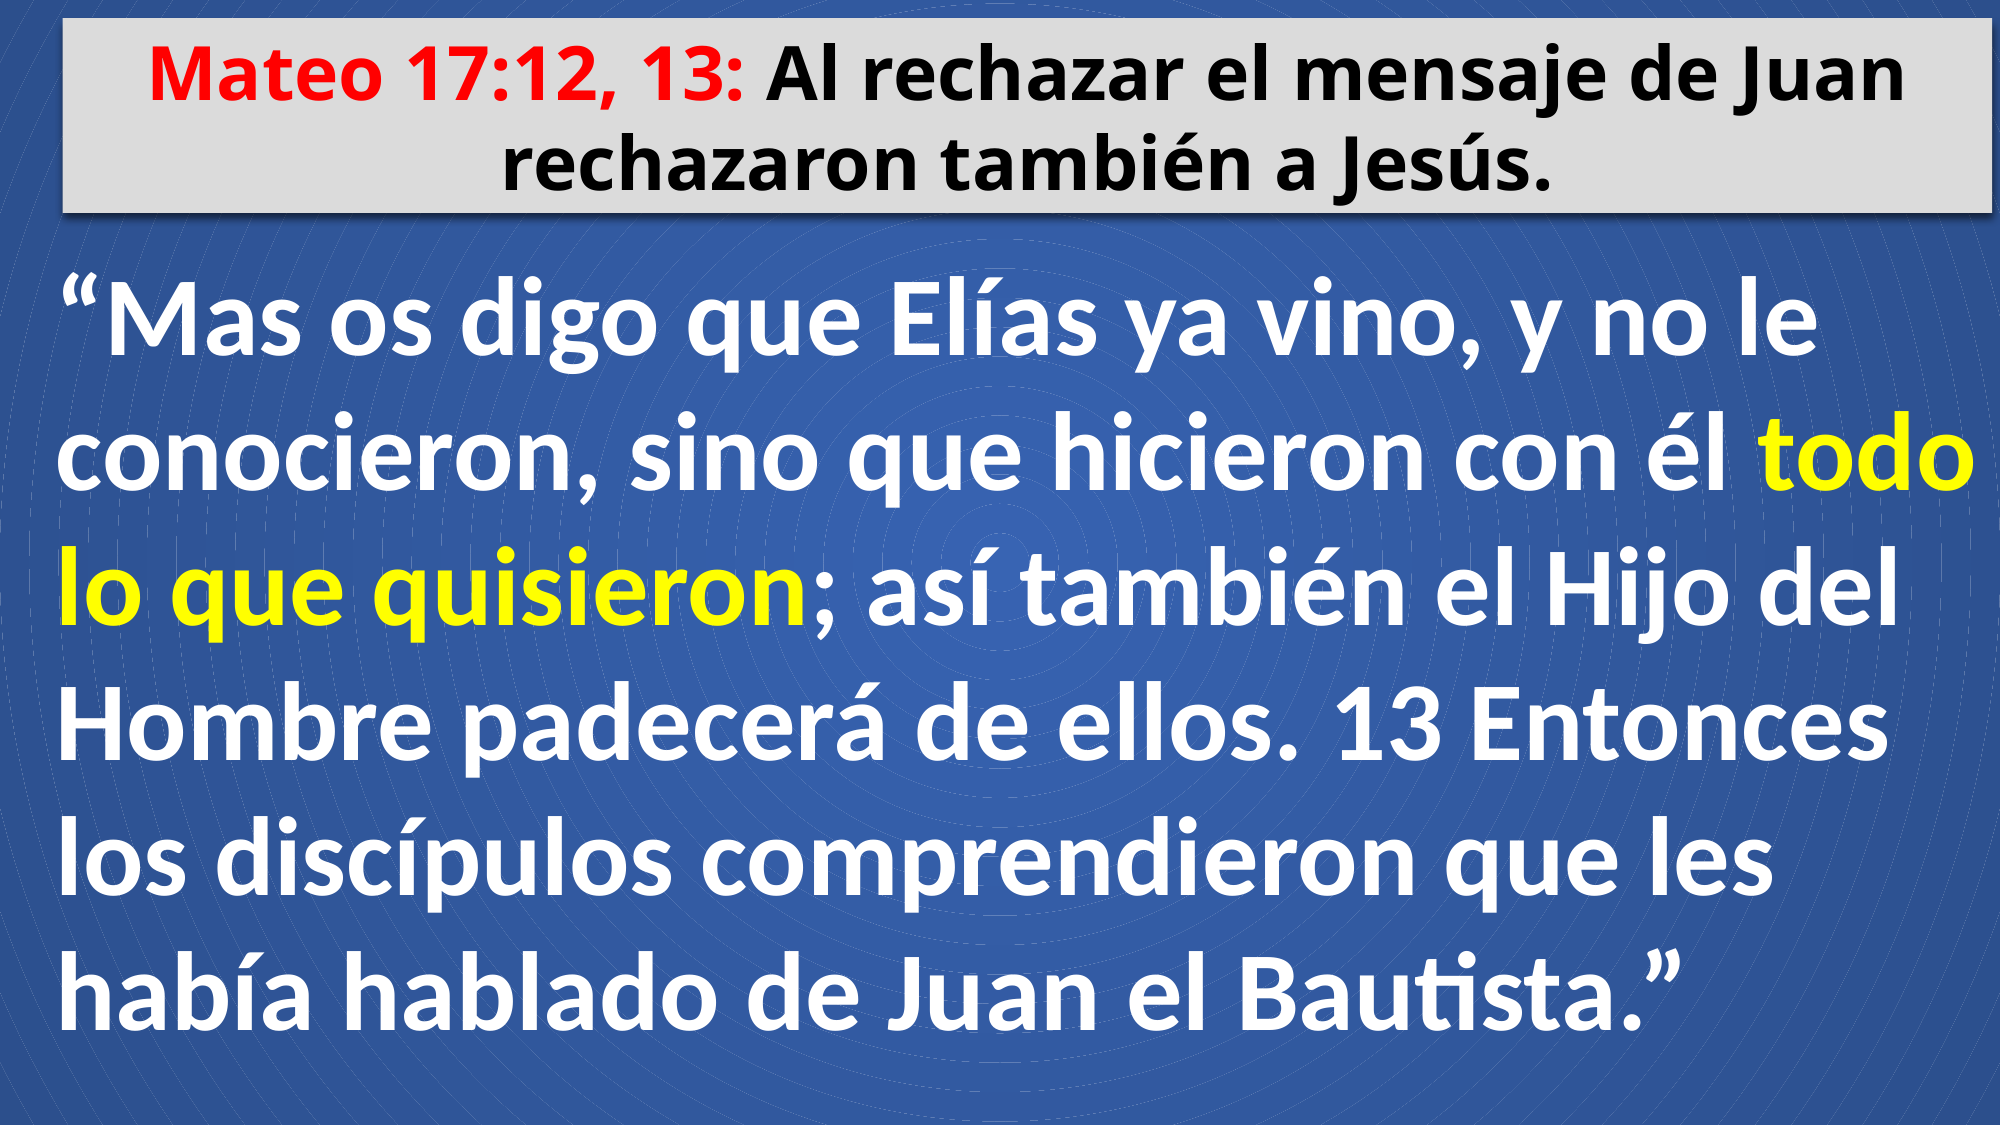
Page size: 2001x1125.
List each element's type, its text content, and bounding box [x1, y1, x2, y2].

text_box “Mas os digo que Elías ya vino, y no le conocieron, sino que hicieron con él todo lo que quisieron; así también el Hijo del Hombre padecerá de ellos. 13 Entonces los discípulos comprendieron que les había hablado de Juan el Bautista.” [41, 235, 1993, 1061]
text_box Mateo 17:12, 13: Al rechazar el mensaje de Juan rechazaron también a Jesús. [62, 18, 1993, 213]
